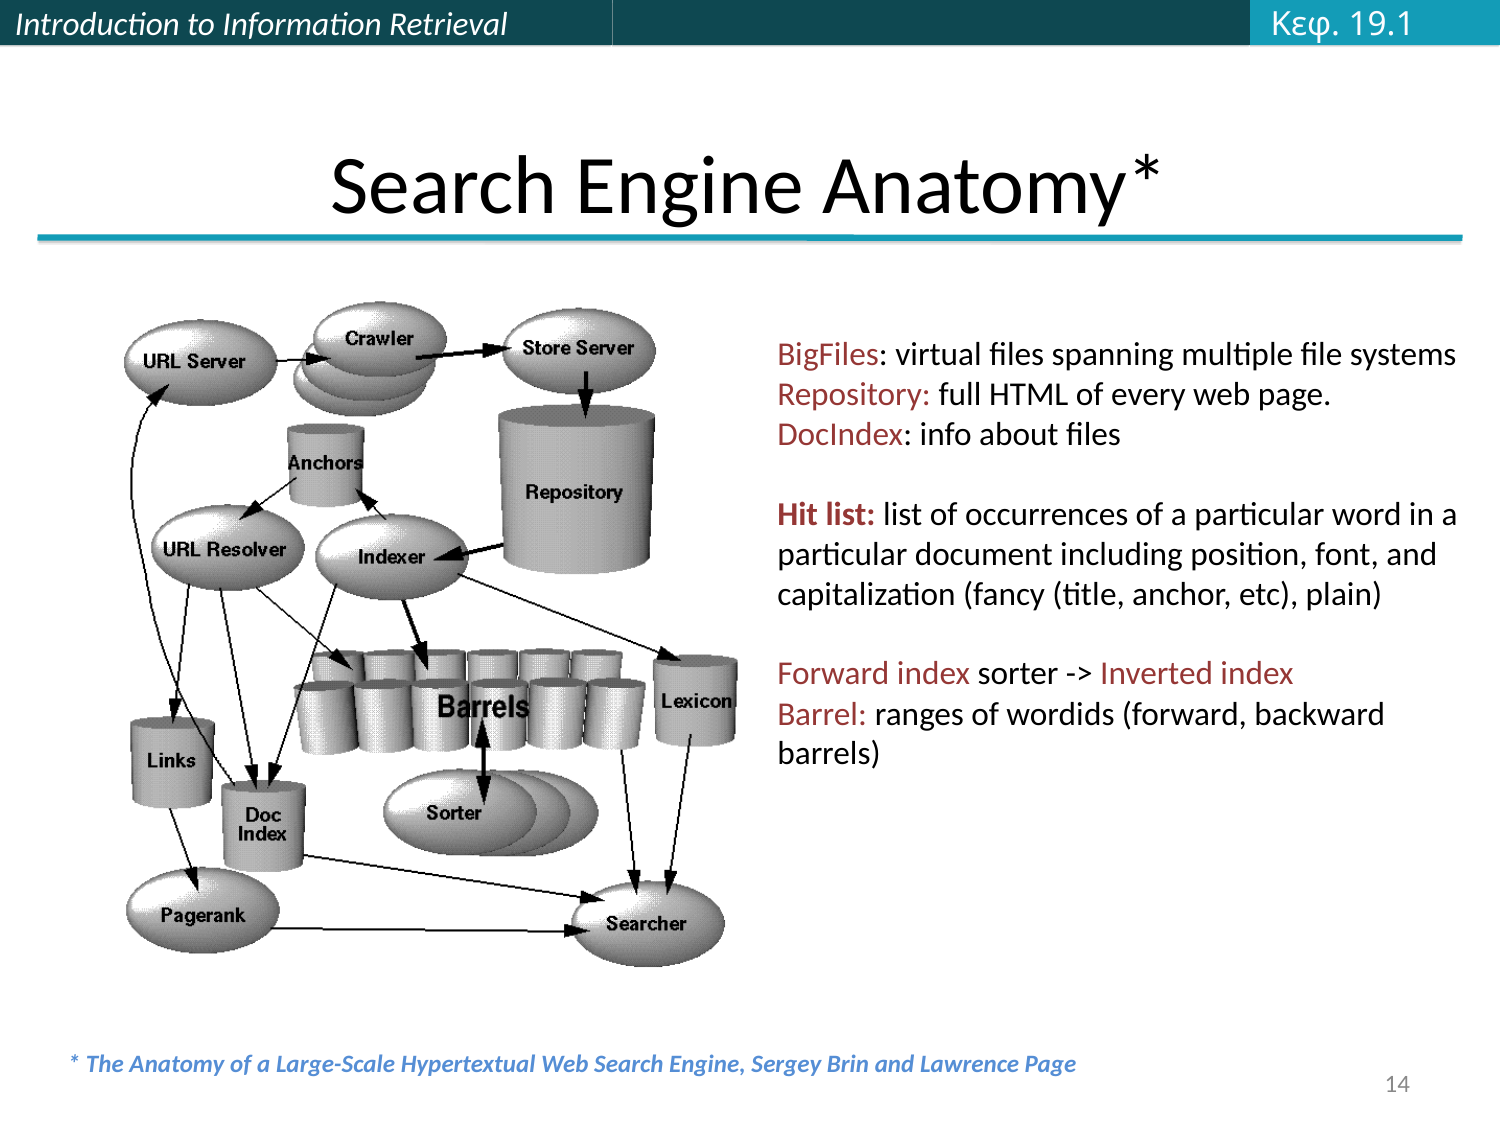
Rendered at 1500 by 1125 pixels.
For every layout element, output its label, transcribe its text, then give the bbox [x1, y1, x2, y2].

picture [120, 292, 747, 989]
title Search Engine Anatomy* [74, 49, 1426, 238]
slide_number 14 [1074, 1085, 1425, 1103]
text_box * The Anatomy of a Large-Scale Hypertextual Web Search Engine, Sergey Brin and Lawrence Page [52, 1039, 1441, 1085]
text_box Κεφ. 19.1 [1255, 0, 1430, 50]
text_box BigFiles: virtual files spanning multiple file systems Repository: full HTML of every web page. DocIndex: info about files Hit list: list of occurrences of a particular word in a particular document including position, font, and capitalization (fancy (title, anchor, etc), plain) Forward index sorter -> Inverted index Barrel: ranges of wordids (forward, backward barrels) [762, 324, 1486, 779]
